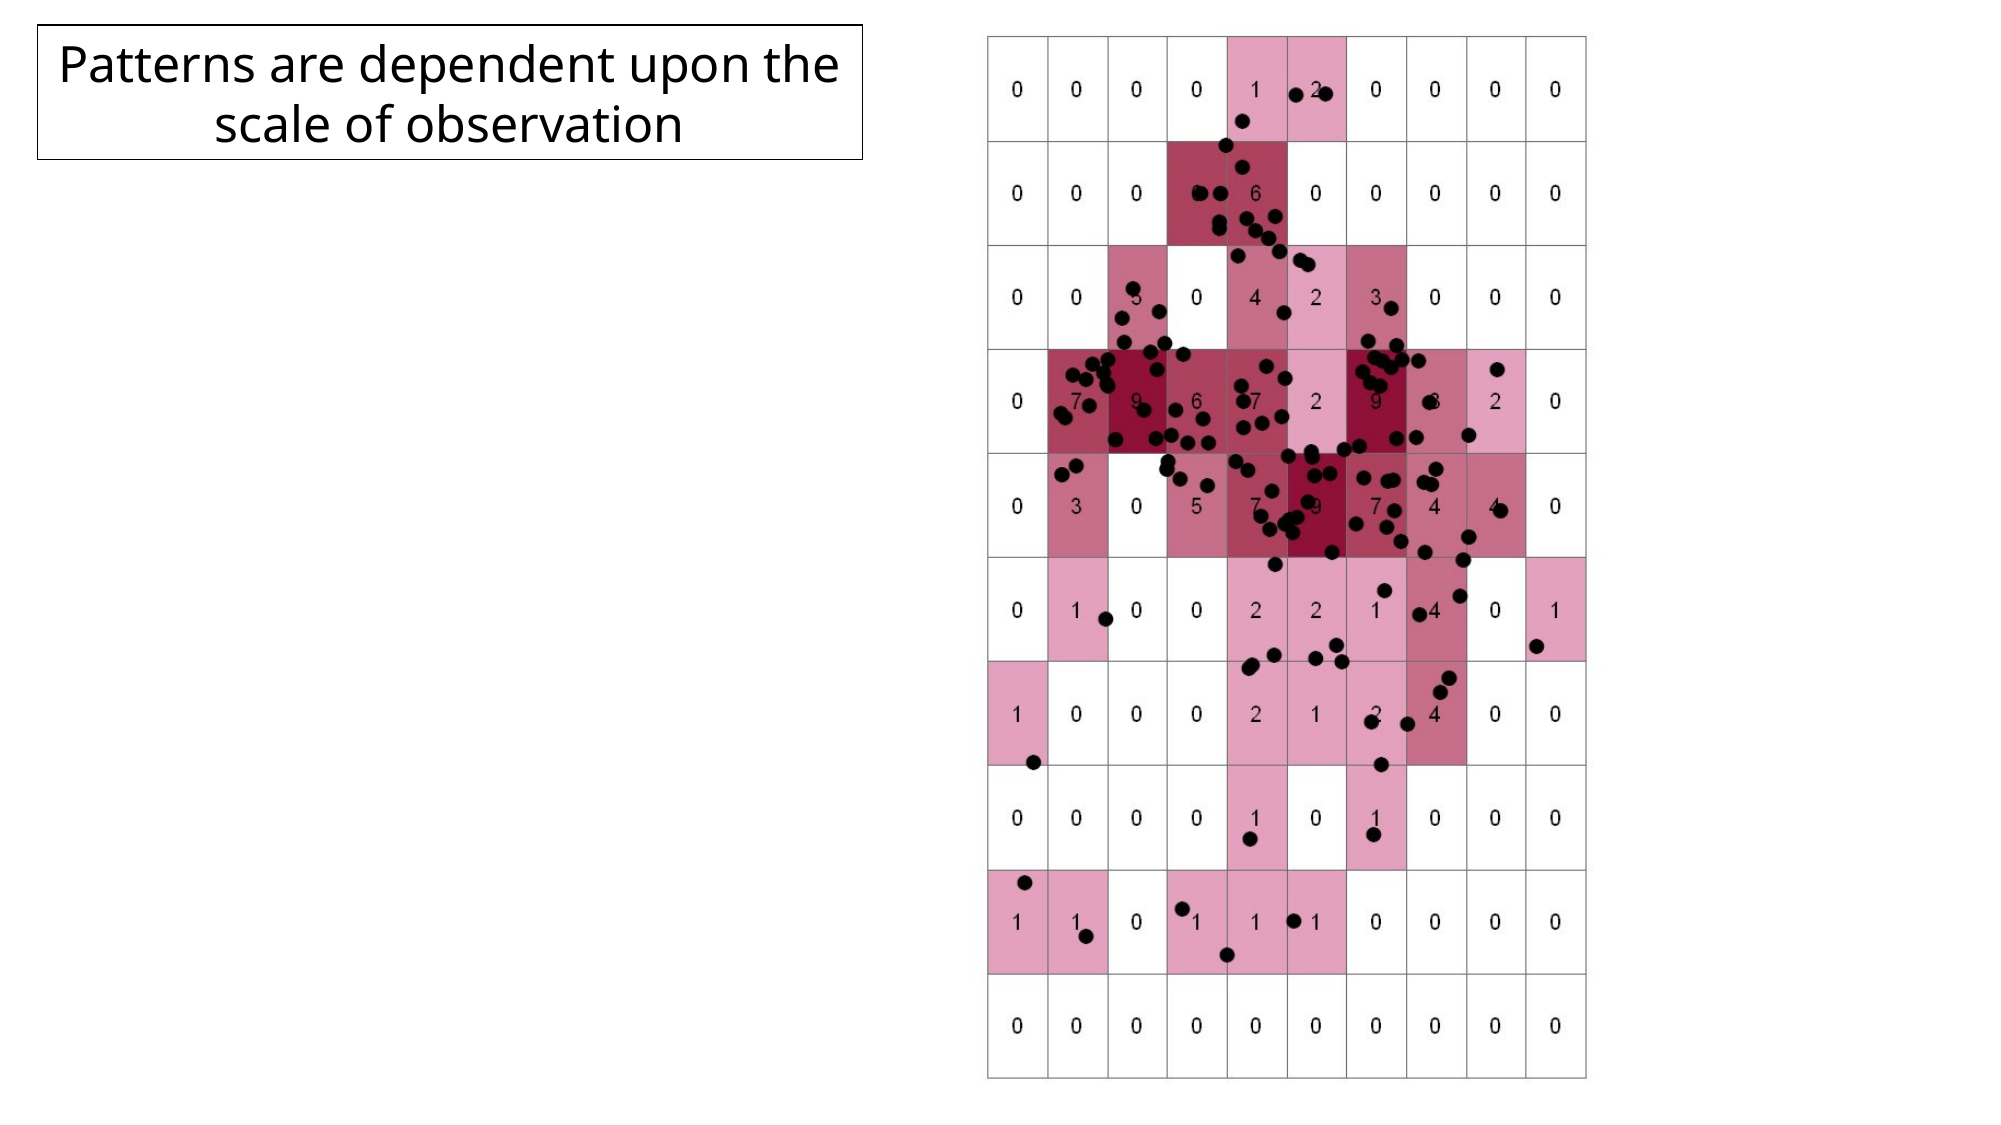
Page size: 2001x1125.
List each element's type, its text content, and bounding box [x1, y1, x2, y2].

picture [762, 24, 1613, 1094]
text_box Patterns are dependent upon the scale of observation [37, 24, 762, 160]
